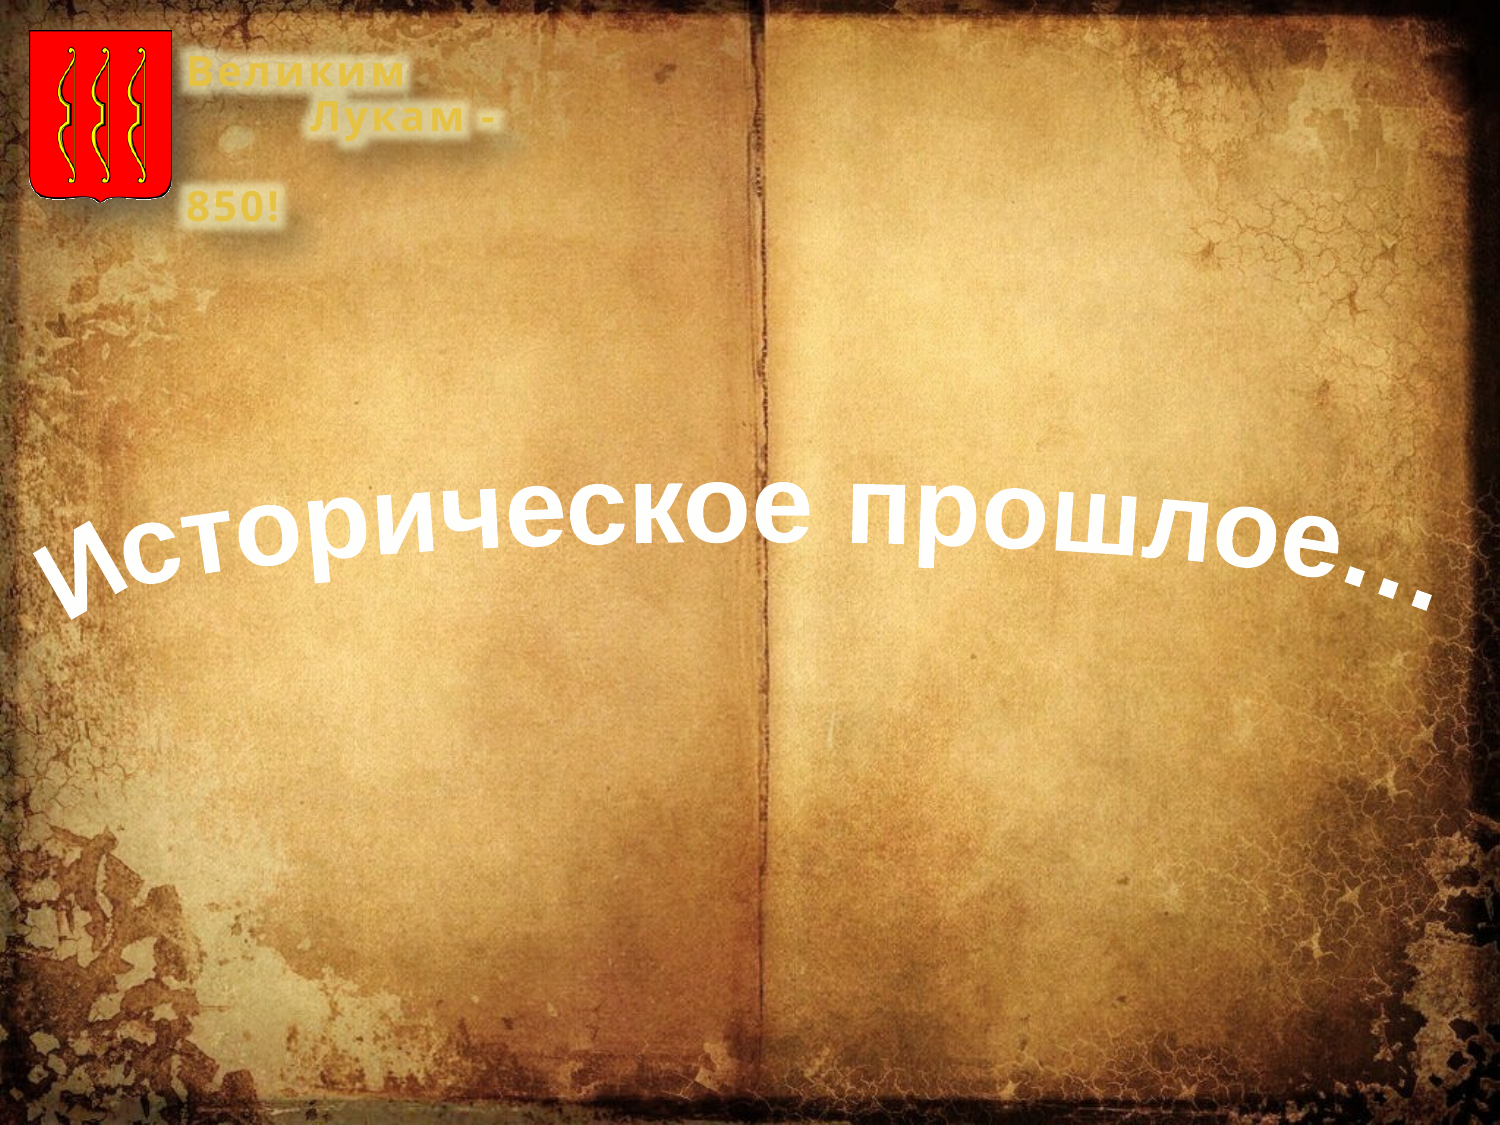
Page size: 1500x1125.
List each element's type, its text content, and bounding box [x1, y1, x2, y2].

text_box Великим Лукам - 850! [172, 42, 538, 185]
picture [0, 0, 1500, 1125]
